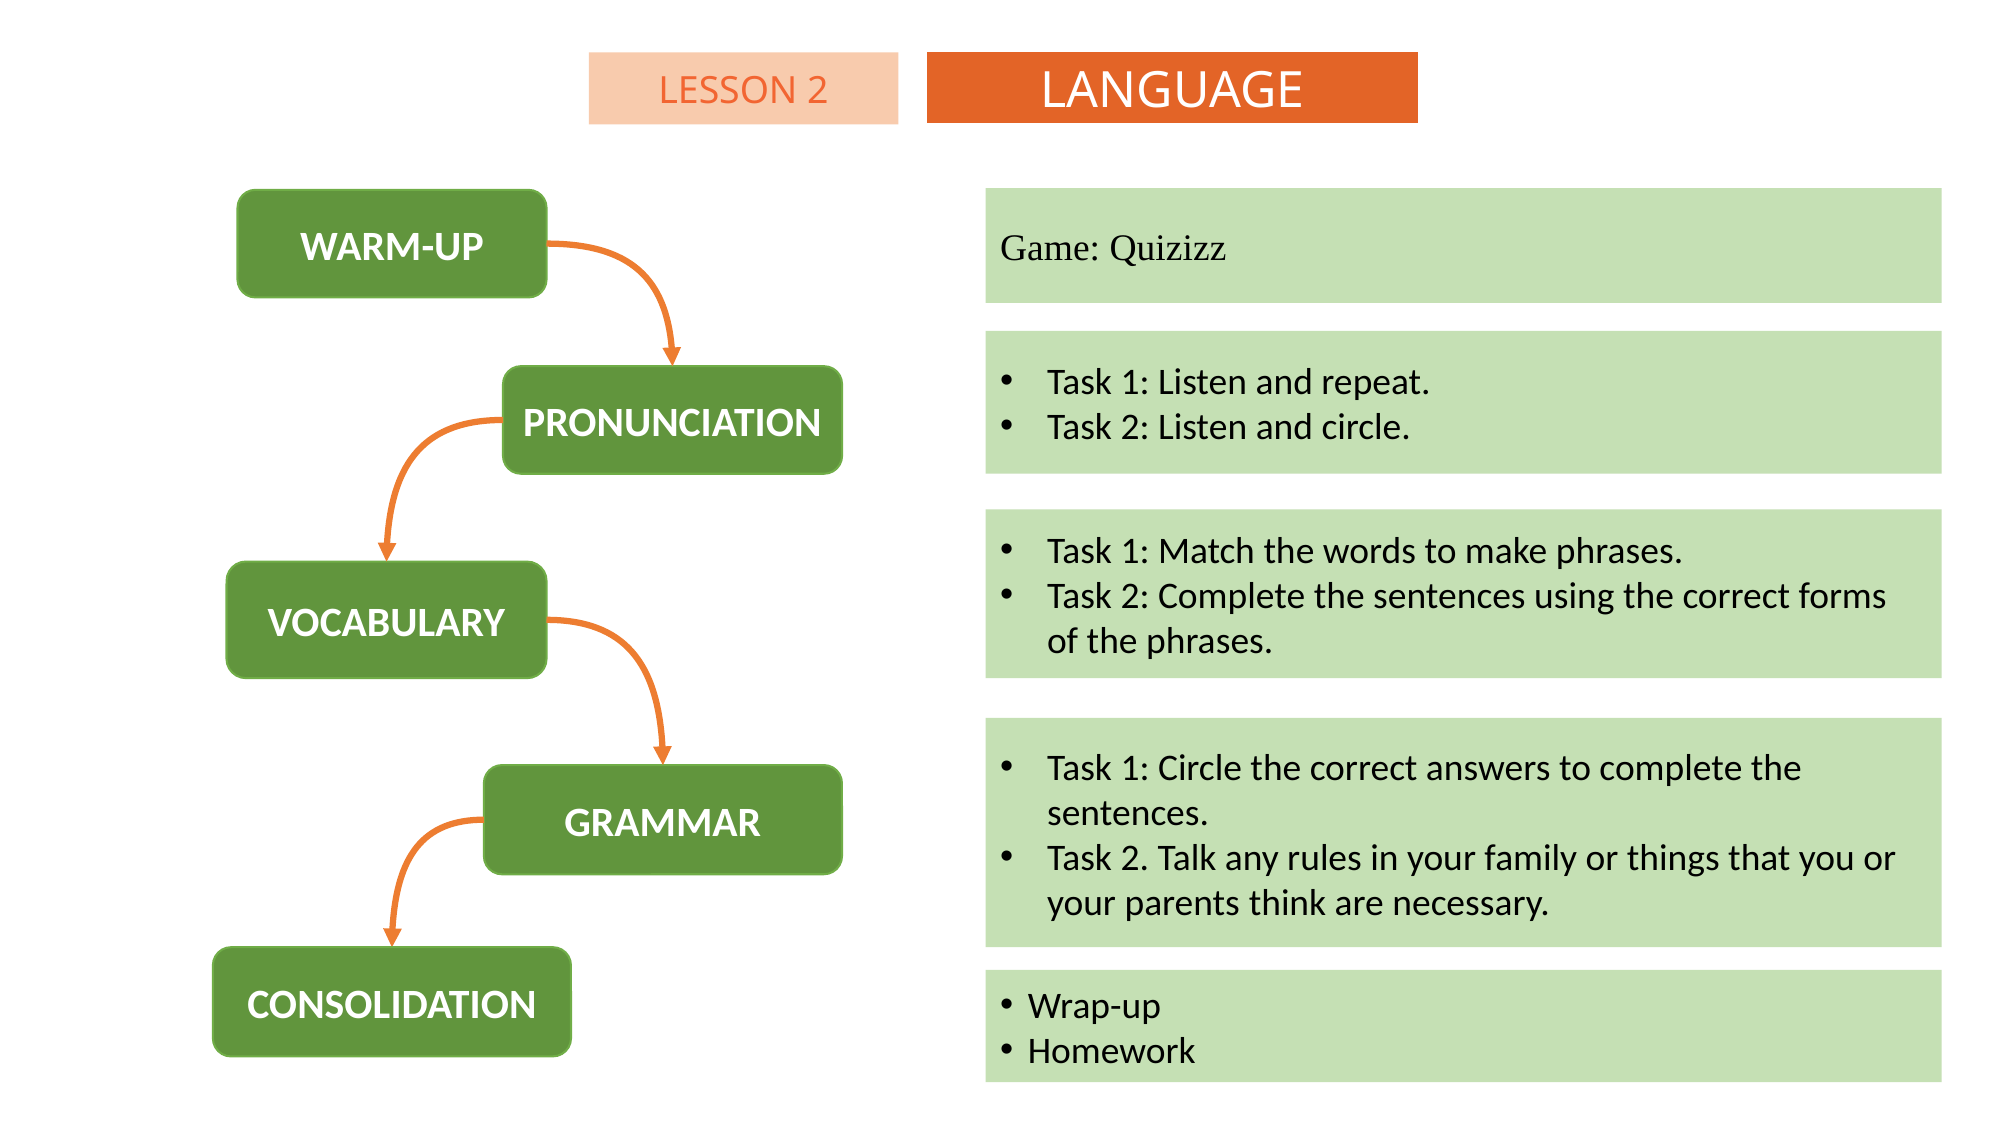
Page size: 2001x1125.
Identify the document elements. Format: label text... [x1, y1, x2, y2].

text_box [386, 419, 503, 562]
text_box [546, 243, 673, 367]
text_box PRONUNCIATION [501, 365, 844, 475]
text_box Wrap-up Homework [984, 969, 1943, 1083]
text_box Task 1: Match the words to make phrases. Task 2: Complete the sentences using the correct forms of the phrases. [984, 508, 1943, 679]
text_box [546, 619, 663, 766]
text_box WARM-UP [236, 188, 548, 299]
text_box GRAMMAR [482, 764, 844, 876]
text_box Game: Quizizz [984, 187, 1943, 304]
text_box Task 1: Circle the correct answers to complete the sentences. Task 2. Talk any rules in your family or things that you or your parents think are necessary. [984, 717, 1943, 948]
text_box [391, 819, 484, 948]
text_box LESSON 2 [588, 51, 899, 125]
text_box CONSOLIDATION [211, 946, 573, 1058]
text_box LANGUAGE [924, 49, 1421, 126]
text_box VOCABULARY [225, 560, 548, 680]
text_box Task 1: Listen and repeat. Task 2: Listen and circle. [984, 330, 1943, 475]
